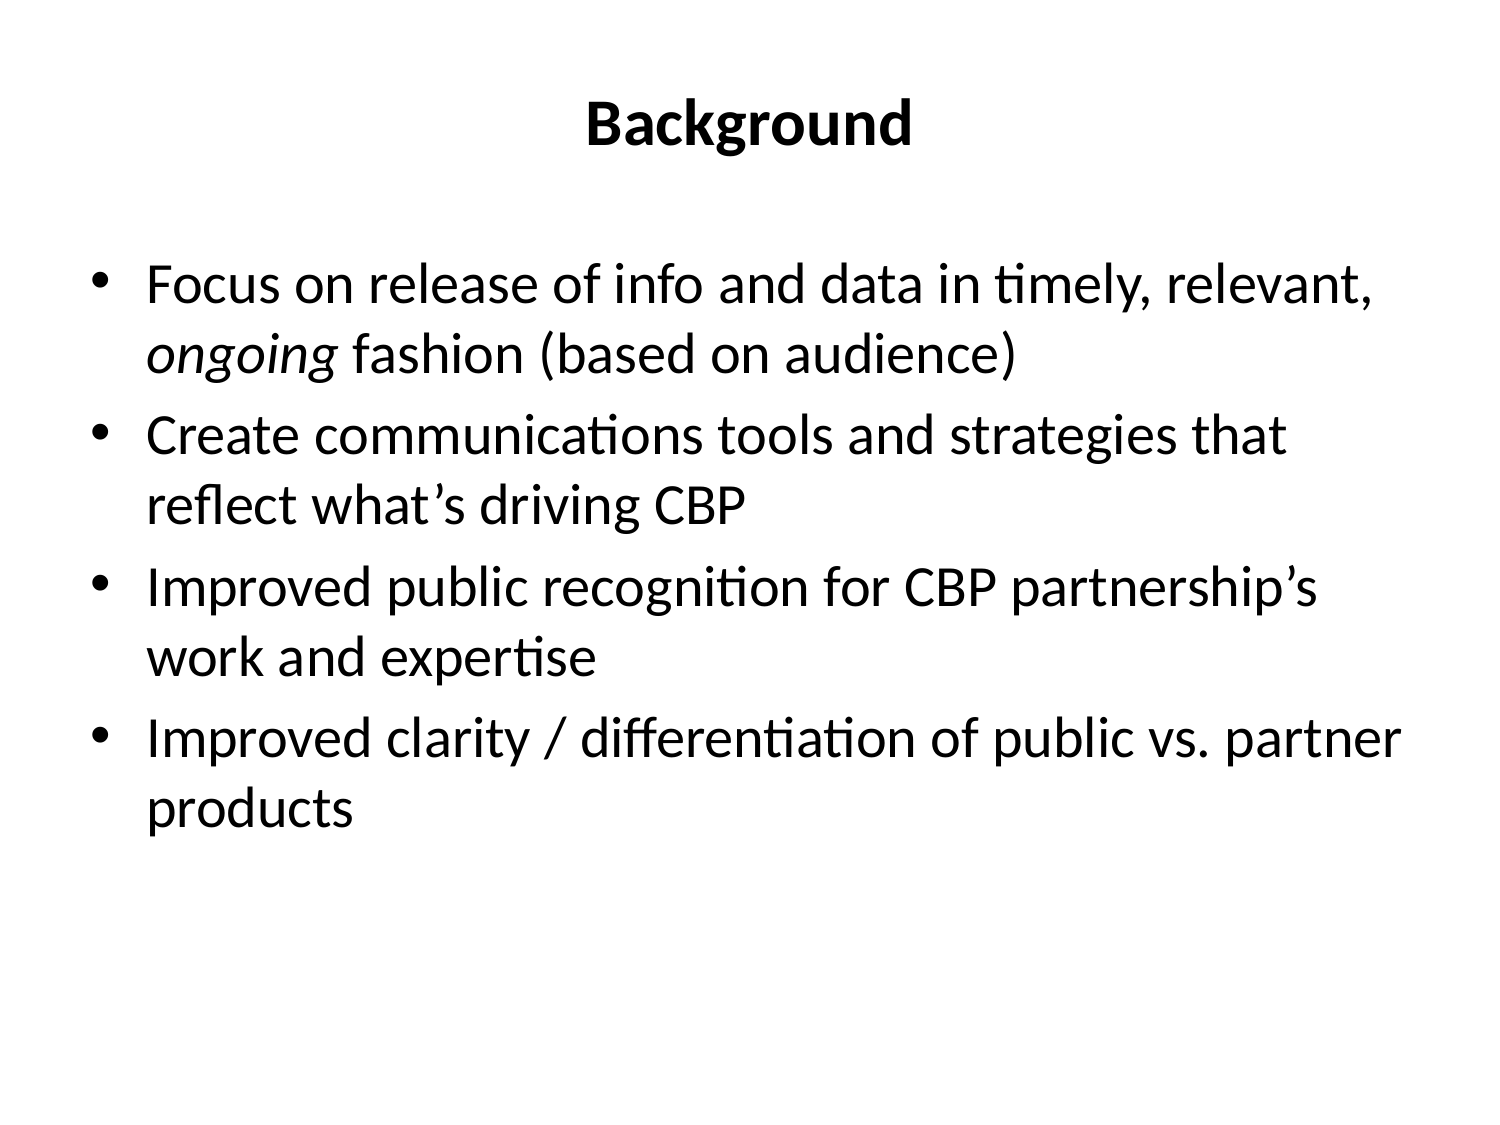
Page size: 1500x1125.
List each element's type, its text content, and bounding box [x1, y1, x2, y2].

list Focus on release of info and data in timely, relevant, ongoing fashion (based on audience) Create communications tools and strategies that reflect what’s driving CBP Improved public recognition for CBP partnership’s work and expertise Improved clarity / differentiation of public vs. partner products [75, 237, 1425, 980]
title Background [75, 24, 1425, 213]
